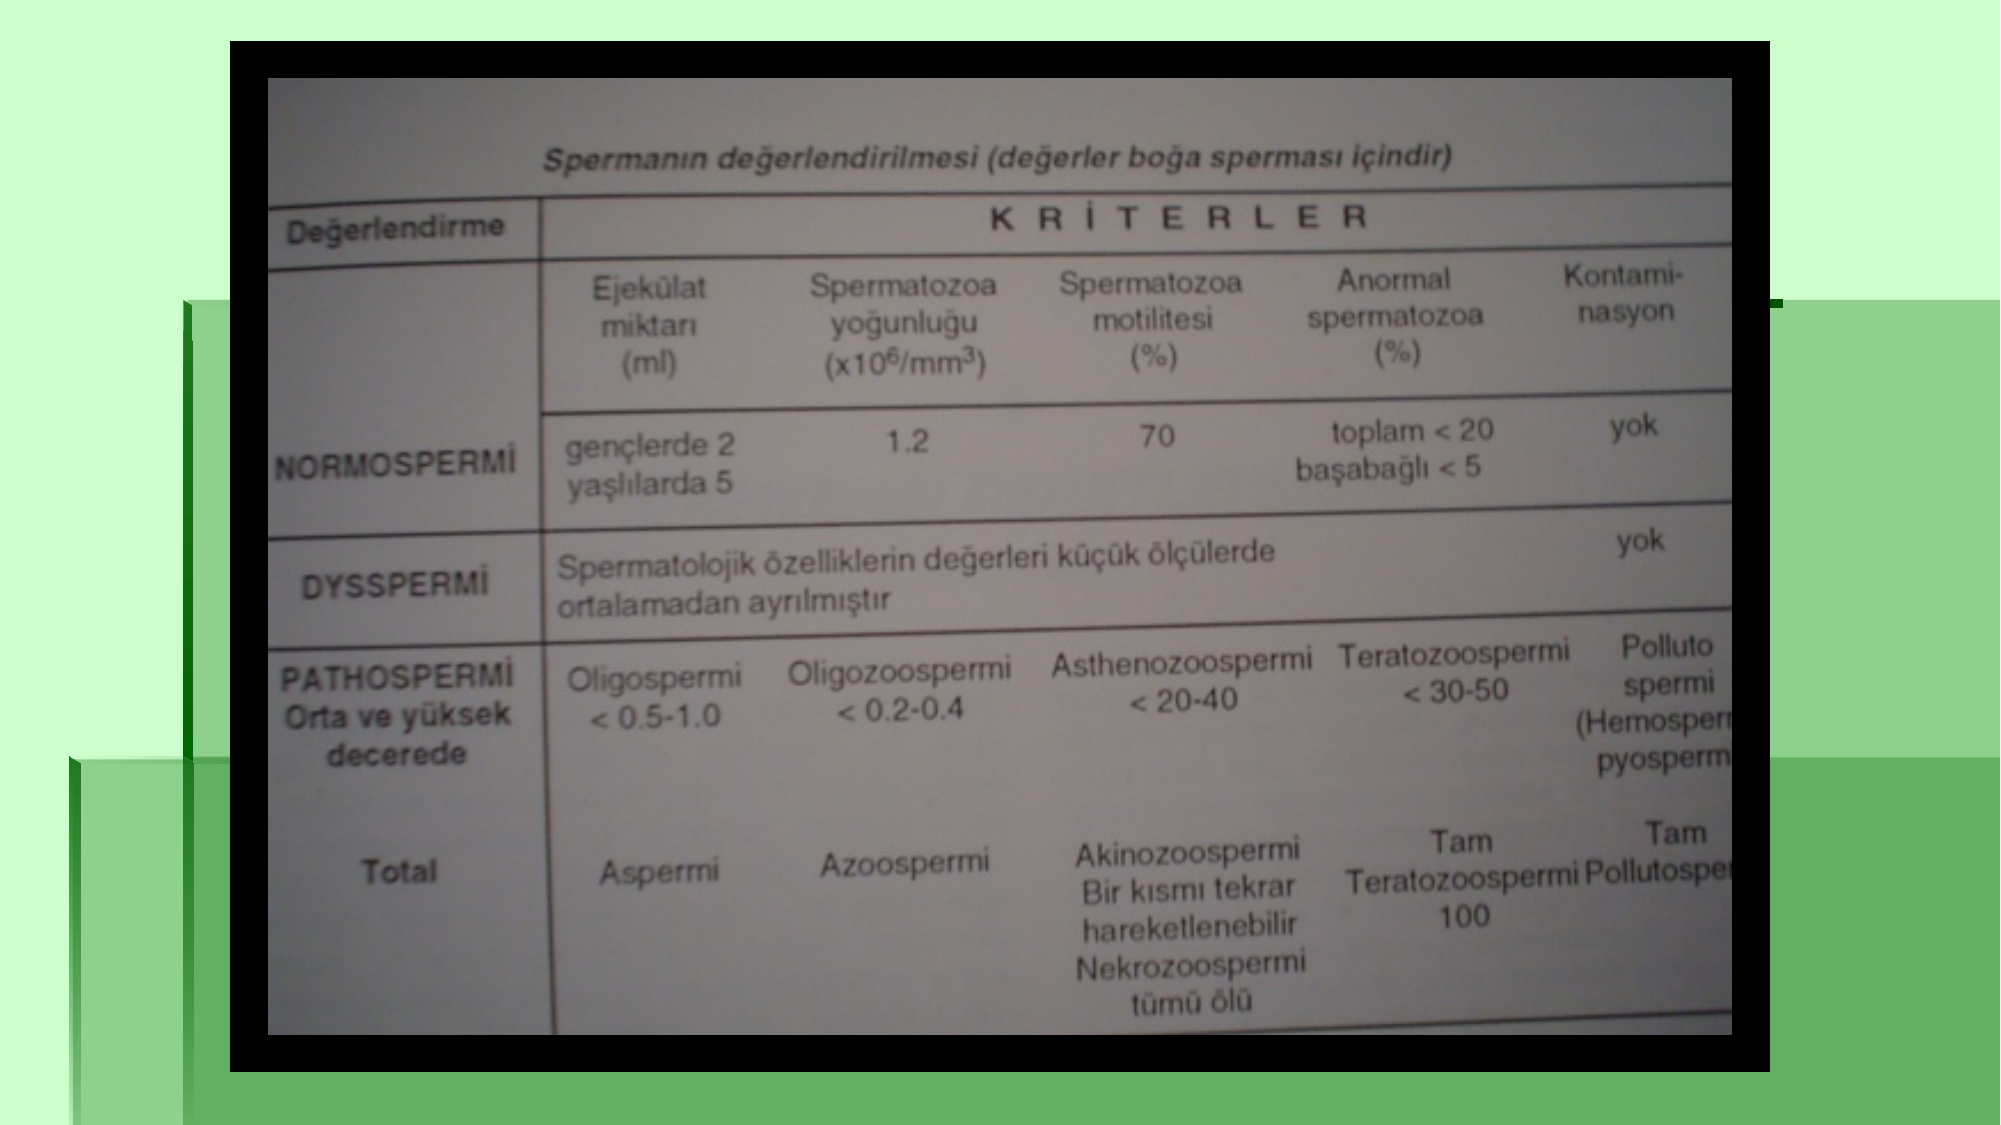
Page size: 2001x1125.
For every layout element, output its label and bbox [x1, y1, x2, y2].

picture [267, 77, 1733, 1036]
